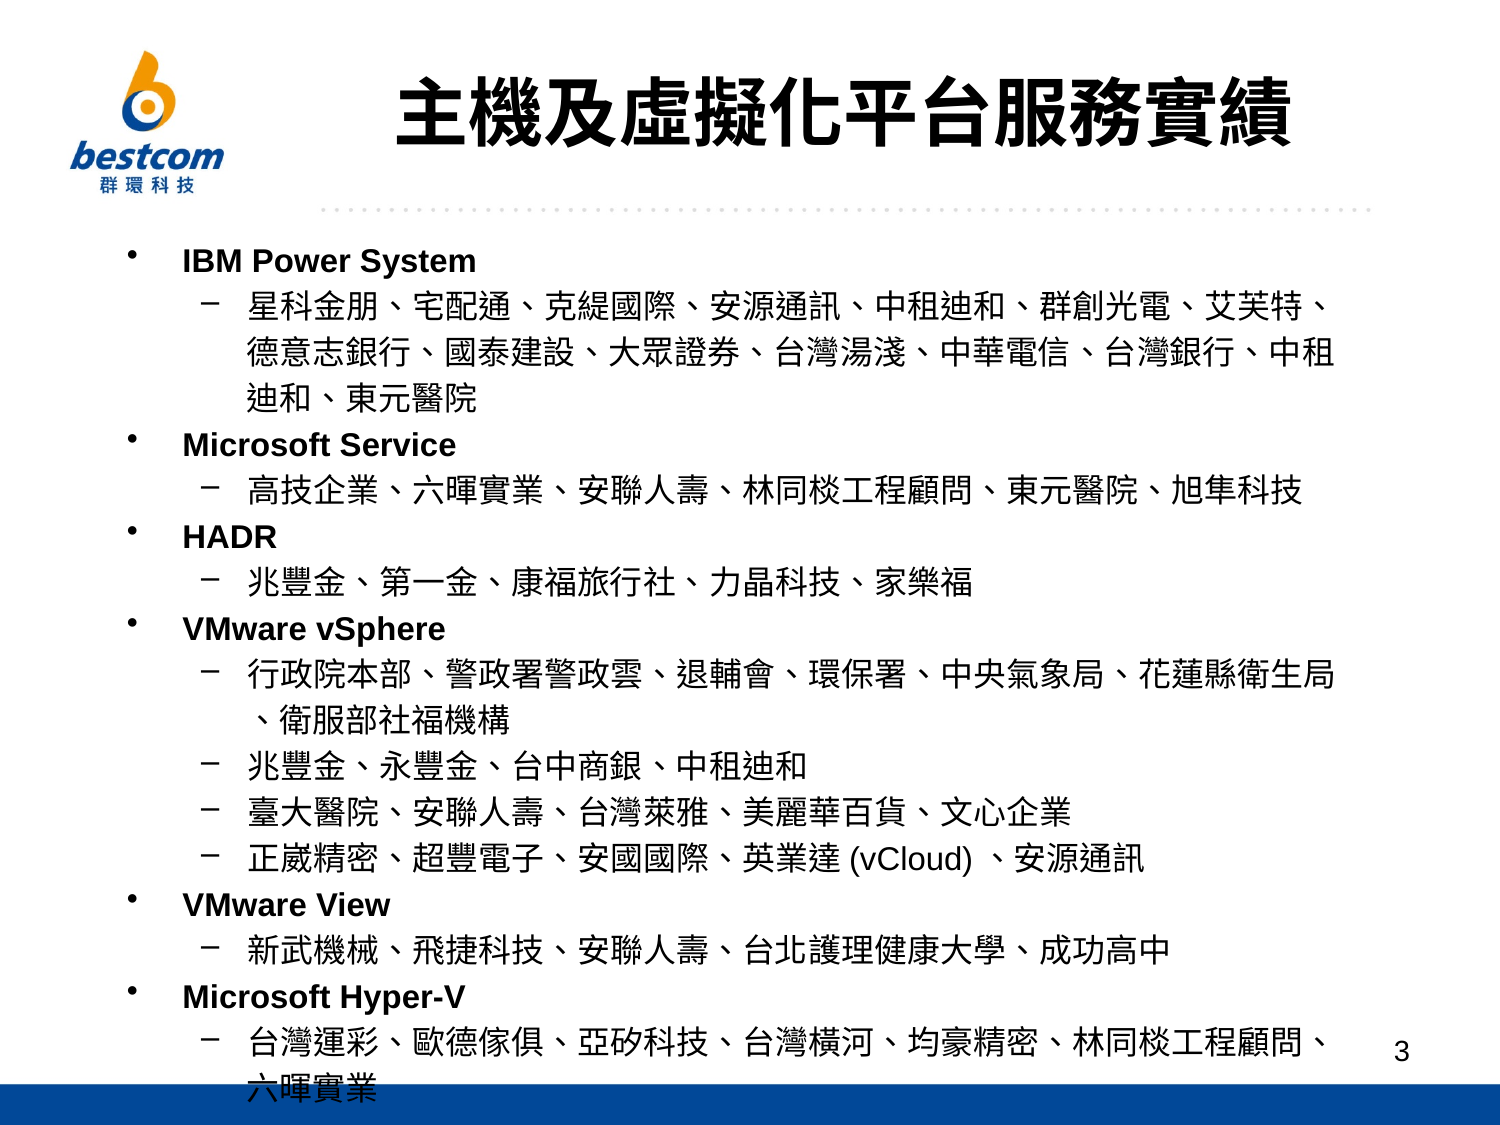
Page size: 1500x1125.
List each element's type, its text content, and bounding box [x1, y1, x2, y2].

picture [0, 7, 1500, 1125]
title 主機及虛擬化平台服務實績 [112, 54, 1500, 168]
list IBM Power System 星科金朋、宅配通、克緹國際、安源通訊、中租迪和、群創光電、艾芙特、 德意志銀行、國泰建設、大眾證券、台灣湯淺、中華電信、台灣銀行、中租 迪和、東元醫院 Microsoft Service 高技企業、六暉實業、安聯人壽、林同棪工程顧問、東元醫院、旭隼科技 HADR 兆豐金、第一金、康福旅行社、力晶科技、家樂福 VMware vSphere 行政院本部、警政署警政雲、退輔會、環保署、中央氣象局、花蓮縣衛生局 、衛服部社福機構 兆豐金、永豐金、台中商銀、中租迪和 臺大醫院、安聯人壽、台灣萊雅、美麗華百貨、文心企業 正崴精密、超豐電子、安國國際、英業達(vCloud)、安源通訊 VMware View 新武機械、飛捷科技、安聯人壽、台北護理健康大學、成功高中 Microsoft Hyper-V 台灣運彩、歐德傢俱、亞矽科技、台灣橫河、均豪精密、林同棪工程顧問、 六暉實業 [111, 231, 1424, 1118]
